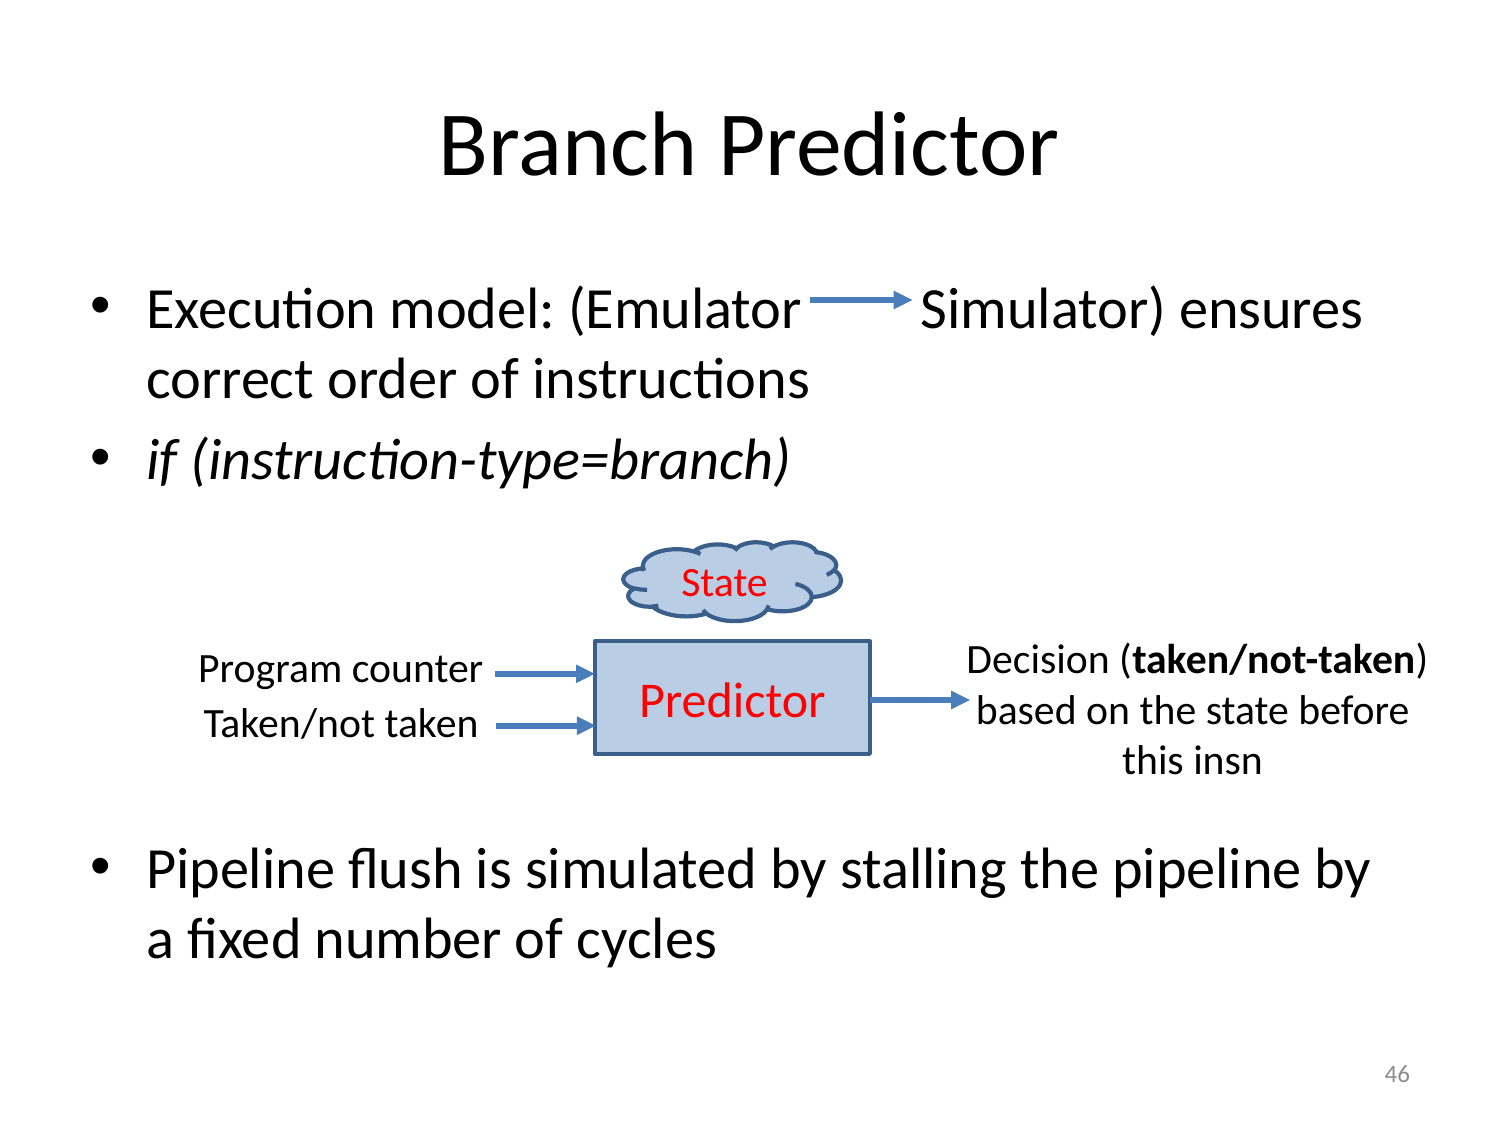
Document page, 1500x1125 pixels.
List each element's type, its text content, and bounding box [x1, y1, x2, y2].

title Branch Predictor [75, 45, 1425, 233]
text_box Decision (taken/not-taken) based on the state before this insn [928, 624, 1467, 790]
text_box State [621, 540, 844, 624]
list Execution model: (Emulator Simulator) ensures correct order of instructions if (instruction-type=branch) Pipeline flush is simulated by stalling the pipeline by a fixed number of cycles [75, 262, 1425, 1005]
text_box Taken/not taken [188, 688, 494, 753]
slide_number 46 [1074, 1042, 1425, 1103]
text_box Predictor [593, 639, 872, 756]
text_box Program counter [183, 633, 499, 699]
